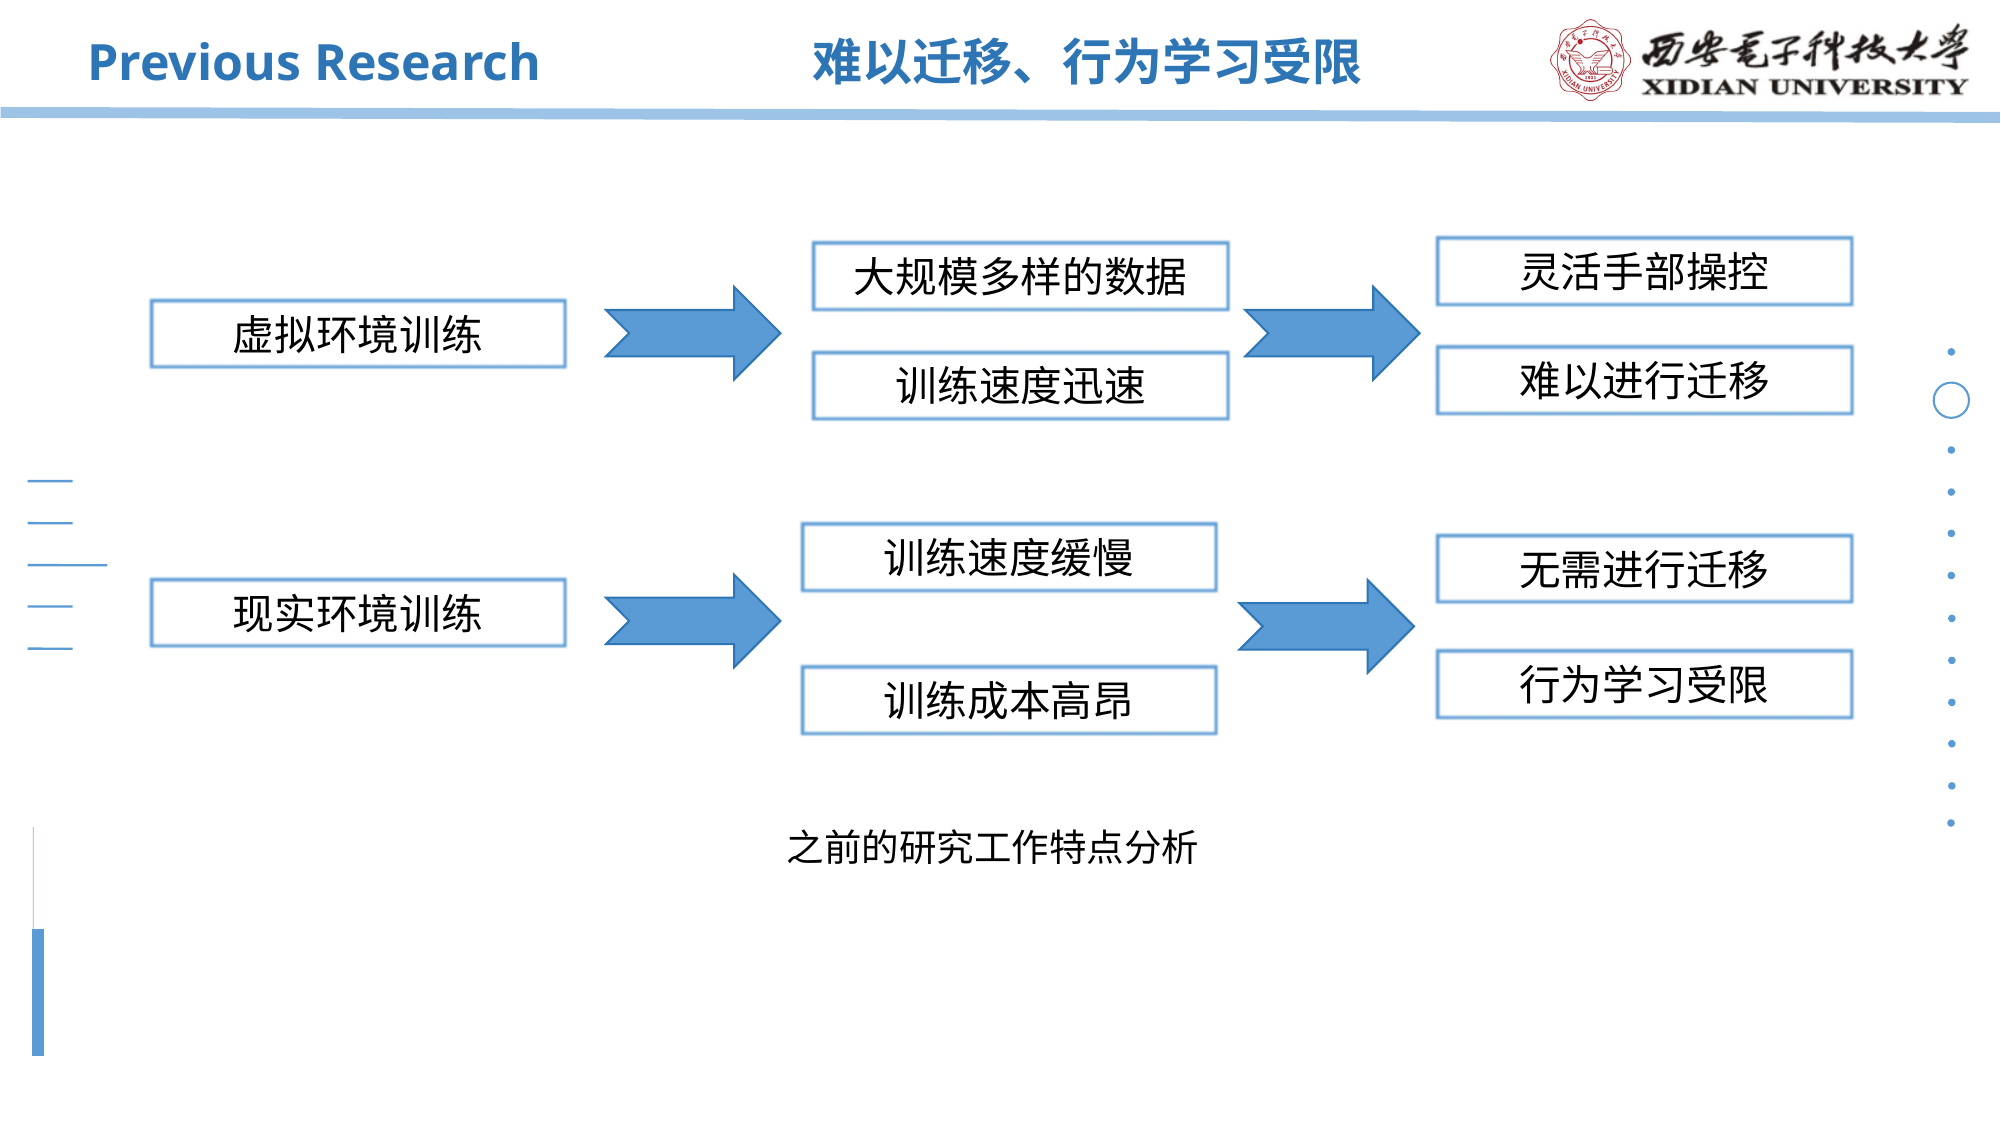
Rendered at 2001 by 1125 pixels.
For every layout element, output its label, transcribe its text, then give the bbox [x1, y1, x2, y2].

text_box [1237, 577, 1416, 676]
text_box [33, 827, 44, 1055]
text_box [1932, 381, 1971, 419]
text_box 难以迁移、行为学习受限 [797, 22, 1420, 94]
text_box [1242, 284, 1422, 383]
text_box 现实环境训练 [154, 582, 563, 644]
text_box [1946, 818, 1956, 828]
text_box [603, 284, 782, 383]
text_box [1946, 487, 1957, 497]
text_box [27, 480, 108, 650]
text_box [1946, 528, 1957, 539]
text_box 无需进行迁移 [1440, 538, 1849, 600]
text_box Previous Research [72, 22, 603, 94]
text_box 虚拟环境训练 [154, 303, 563, 365]
text_box 难以进行迁移 [1441, 350, 1850, 411]
text_box [1947, 781, 1957, 791]
text_box [1947, 613, 1957, 624]
text_box 灵活手部操控 [1440, 241, 1849, 302]
text_box [1946, 347, 1957, 357]
text_box [1946, 445, 1957, 455]
text_box [1947, 738, 1957, 749]
text_box 大规模多样的数据 [817, 246, 1226, 307]
text_box 训练成本高昂 [805, 670, 1214, 731]
text_box 行为学习受限 [1440, 654, 1849, 715]
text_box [1549, 18, 1980, 102]
text_box [1947, 697, 1957, 708]
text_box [0, 112, 2000, 118]
text_box [1947, 655, 1957, 666]
text_box 训练速度缓慢 [805, 527, 1214, 588]
text_box [603, 572, 782, 670]
text_box 之前的研究工作特点分析 [772, 805, 1228, 882]
text_box 训练速度迅速 [817, 355, 1226, 416]
text_box [1946, 570, 1957, 581]
